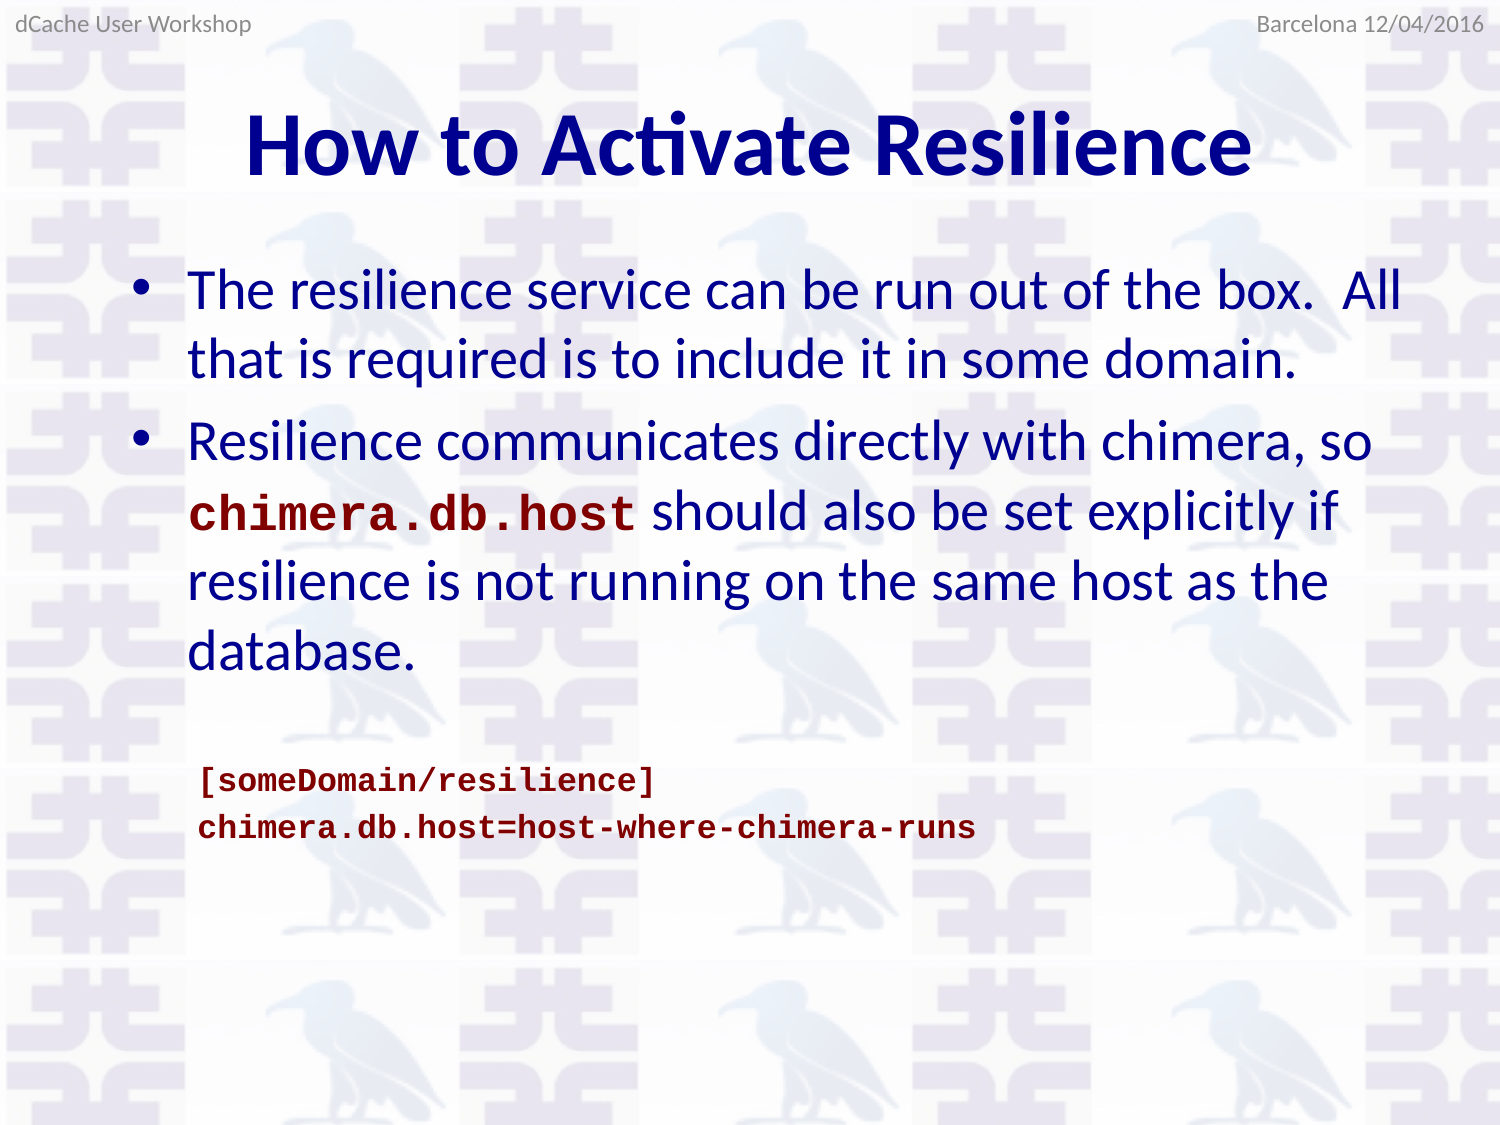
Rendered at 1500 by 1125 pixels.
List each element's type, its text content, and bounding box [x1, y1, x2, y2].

footer Barcelona 12/04/2016 [1097, 0, 1500, 46]
title How to Activate Resilience [75, 45, 1425, 233]
slide_number dCache User Workshop [0, 0, 401, 46]
list The resilience service can be run out of the box. All that is required is to include it in some domain. Resilience communicates directly with chimera, so chimera.db.host should also be set explicitly if resilience is not running on the same host as the database. [someDomain/resilience] chimera.db.host=host-where-chimera-runs [116, 243, 1467, 1112]
